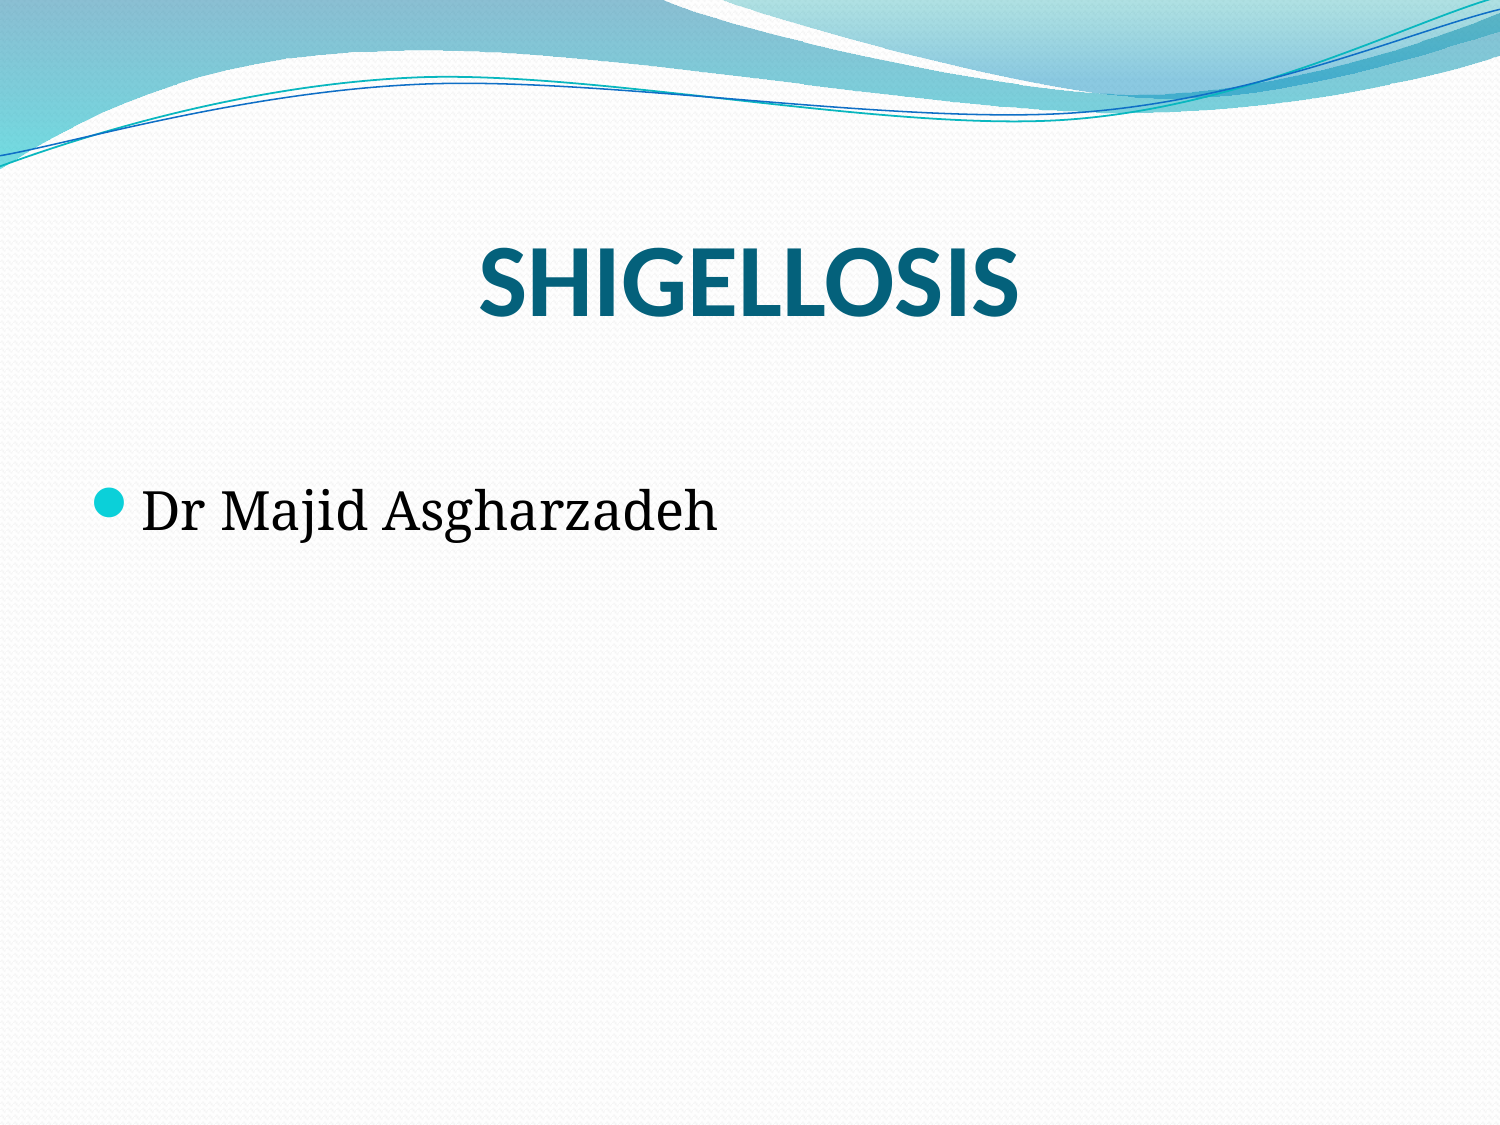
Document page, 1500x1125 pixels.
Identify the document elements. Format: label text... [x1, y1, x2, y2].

title SHIGELLOSIS [75, 115, 1425, 317]
list Dr Majid Asgharzadeh [75, 317, 1425, 1038]
